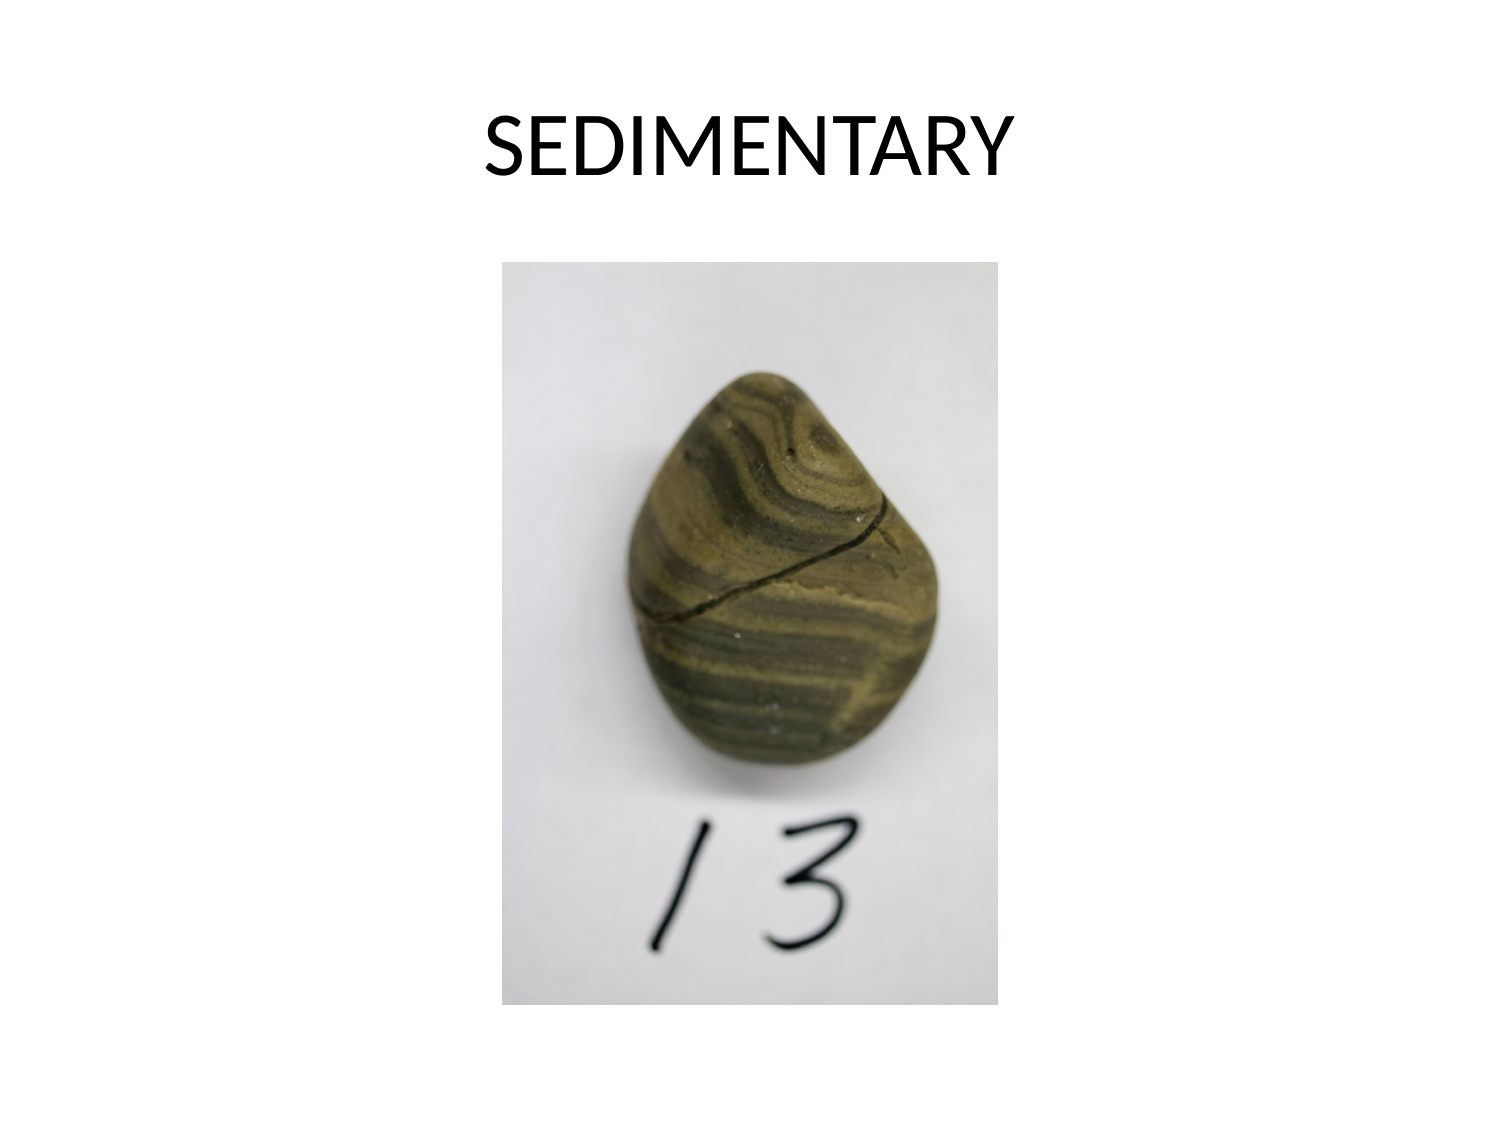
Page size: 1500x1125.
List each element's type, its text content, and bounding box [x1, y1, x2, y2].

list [502, 262, 998, 1006]
title SEDIMENTARY [75, 45, 1425, 233]
